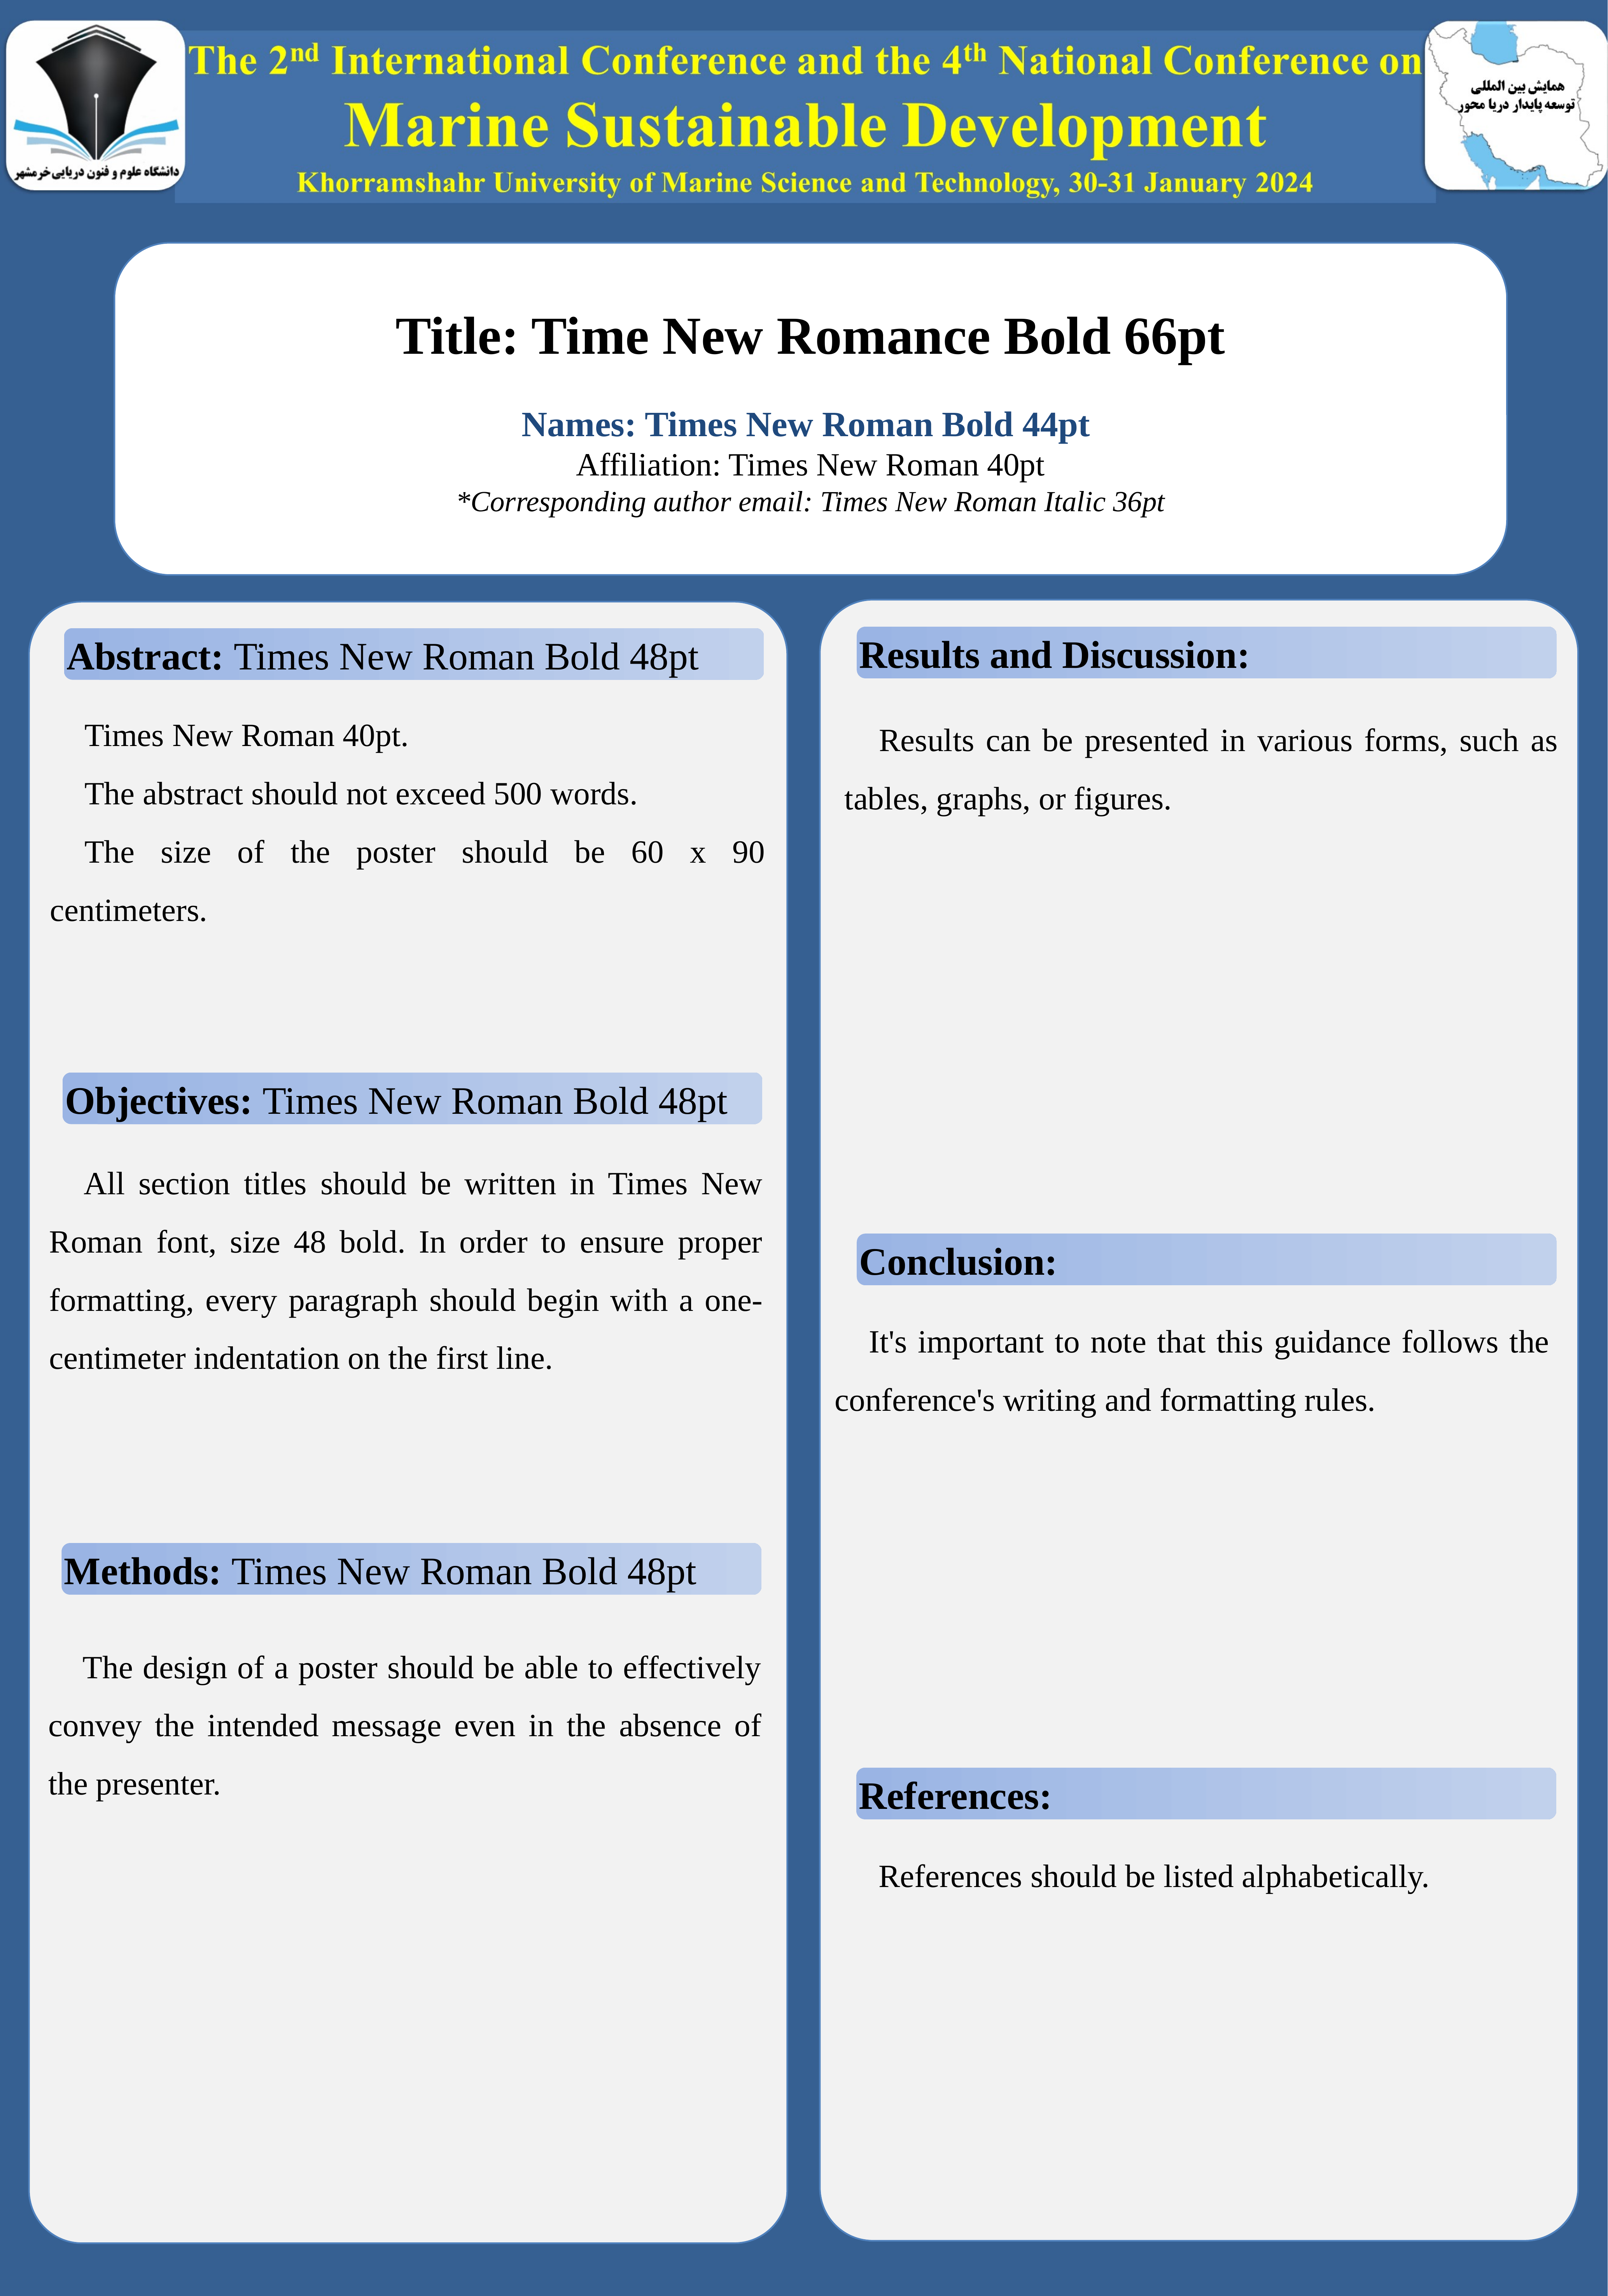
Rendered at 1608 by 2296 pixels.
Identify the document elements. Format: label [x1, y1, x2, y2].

text_box [29, 243, 1578, 2244]
picture [0, 0, 1608, 2296]
